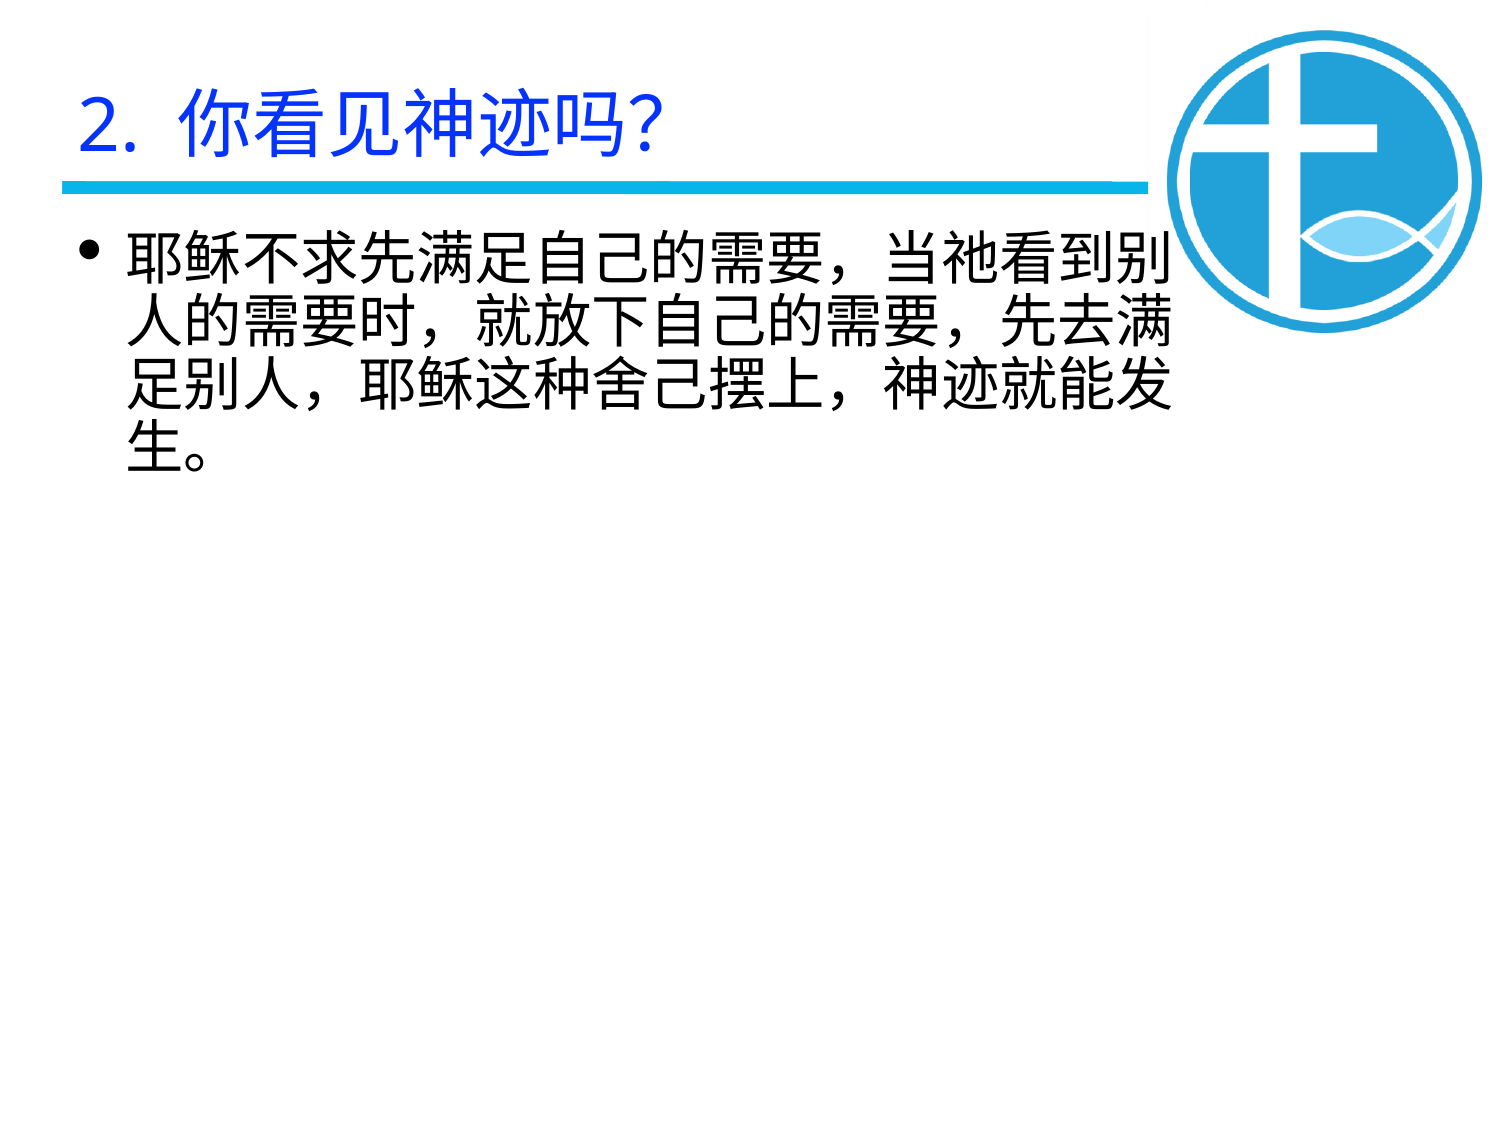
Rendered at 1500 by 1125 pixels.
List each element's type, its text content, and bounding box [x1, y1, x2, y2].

text_box 耶稣不求先满足自己的需要，当祂看到别人的需要时，就放下自己的需要，先去满足别人，耶稣这种舍己摆上，神迹就能发生。 [72, 221, 1220, 489]
text_box 2. 你看见神迹吗？ [69, 79, 1130, 175]
picture [1148, 0, 1500, 350]
